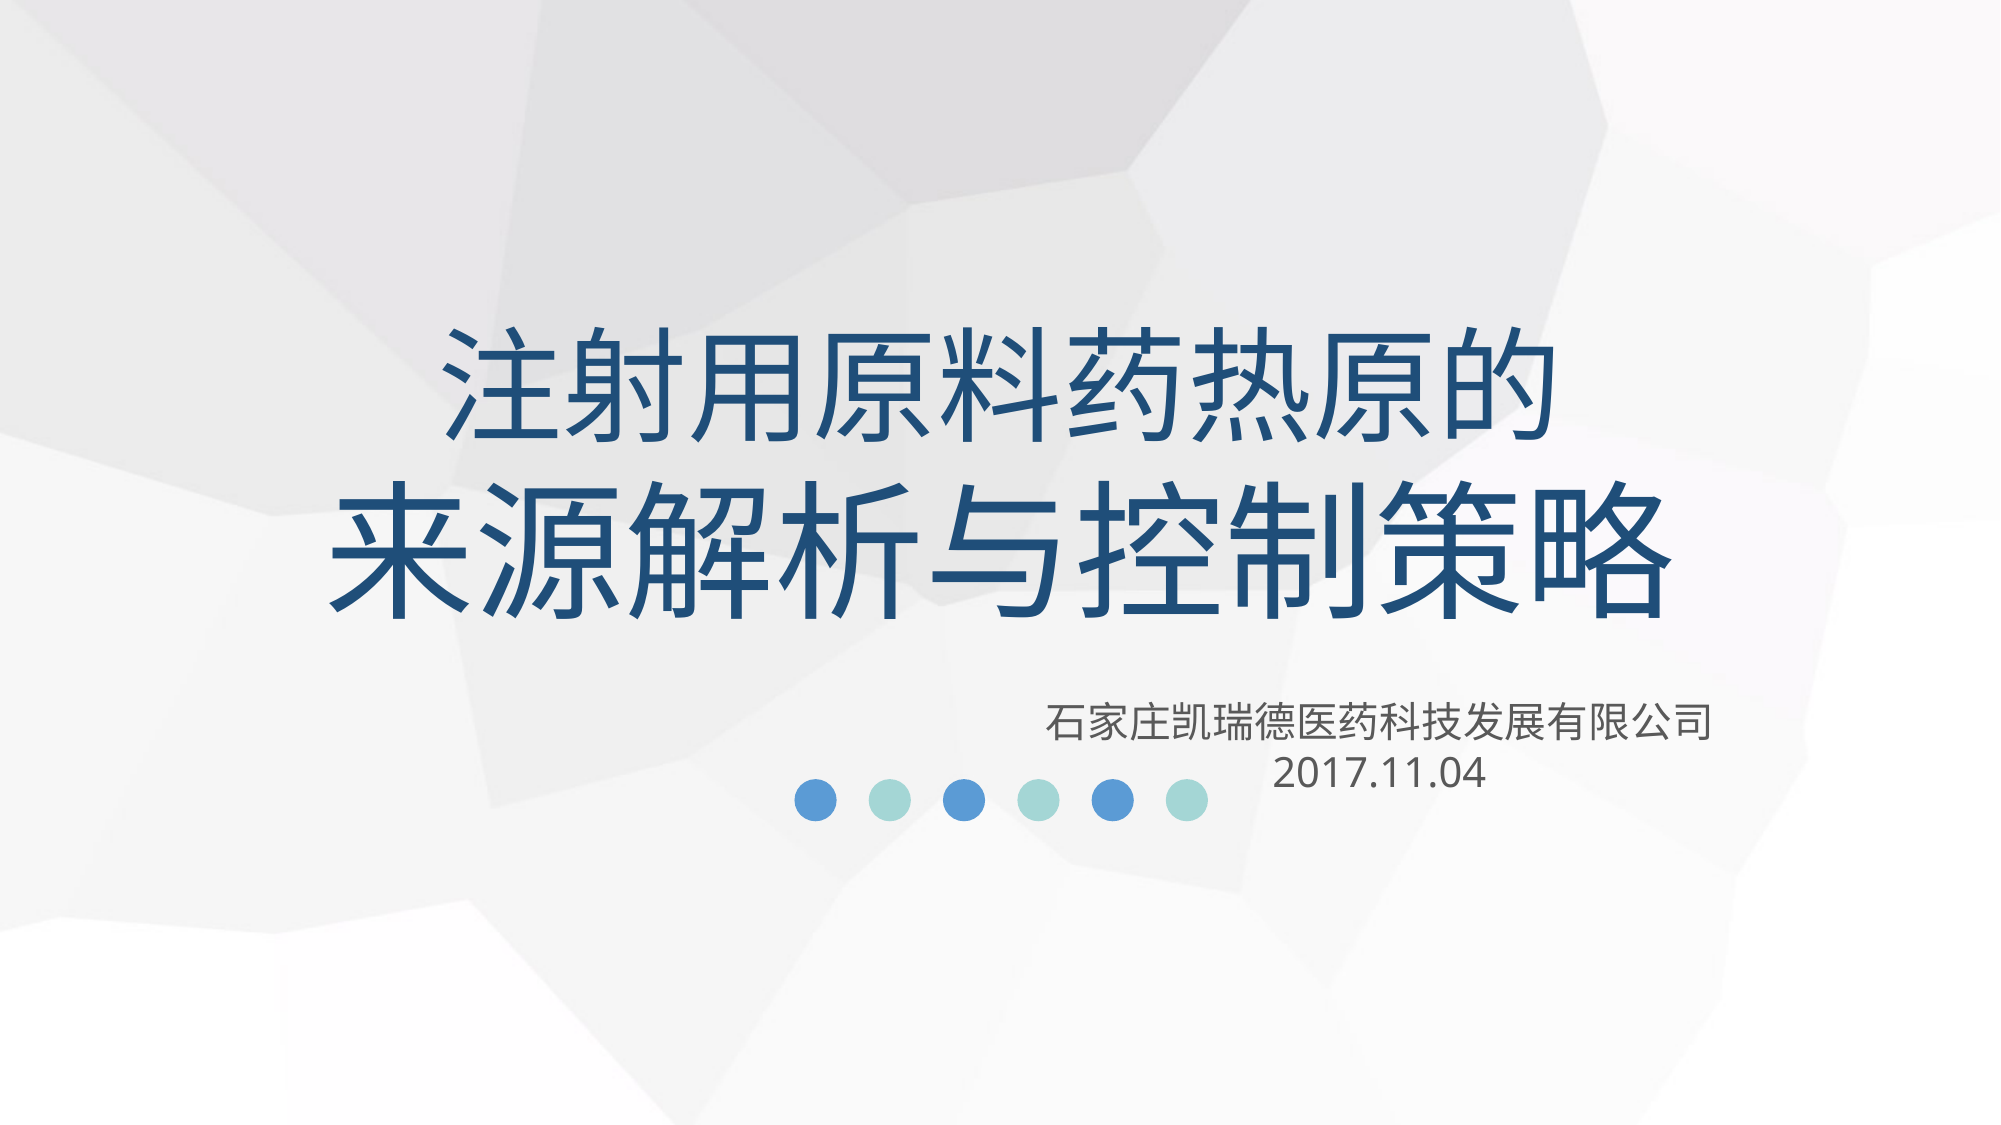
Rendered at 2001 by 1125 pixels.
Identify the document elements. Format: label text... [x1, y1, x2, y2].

picture [0, 0, 2001, 1125]
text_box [794, 779, 1209, 822]
text_box 注射用原料药热原的 来源解析与控制策略 [310, 299, 1690, 645]
text_box 石家庄凯瑞德医药科技发展有限公司 2017.11.04 [1017, 688, 1742, 803]
